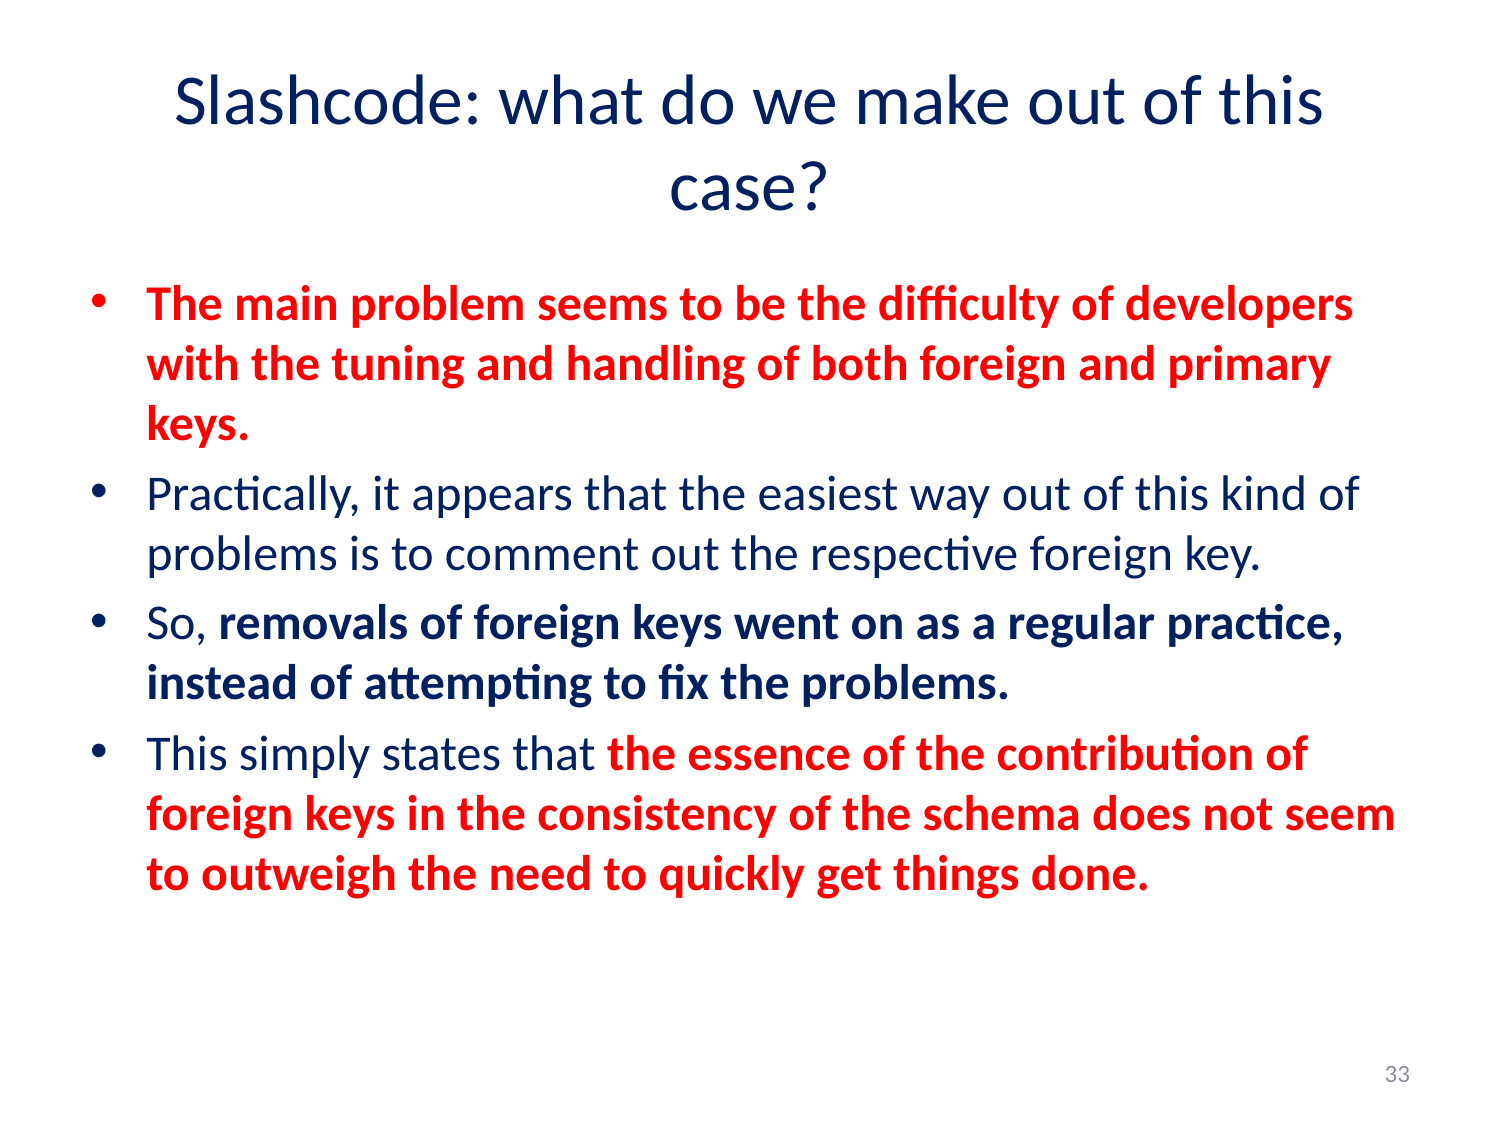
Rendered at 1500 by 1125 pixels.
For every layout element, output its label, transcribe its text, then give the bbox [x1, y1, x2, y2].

title Slashcode: what do we make out of this case? [75, 45, 1425, 233]
list The main problem seems to be the difficulty of developers with the tuning and handling of both foreign and primary keys. Practically, it appears that the easiest way out of this kind of problems is to comment out the respective foreign key. So, removals of foreign keys went on as a regular practice, instead of attempting to fix the problems. This simply states that the essence of the contribution of foreign keys in the consistency of the schema does not seem to outweigh the need to quickly get things done. [75, 262, 1425, 1005]
slide_number 33 [1074, 1042, 1425, 1103]
